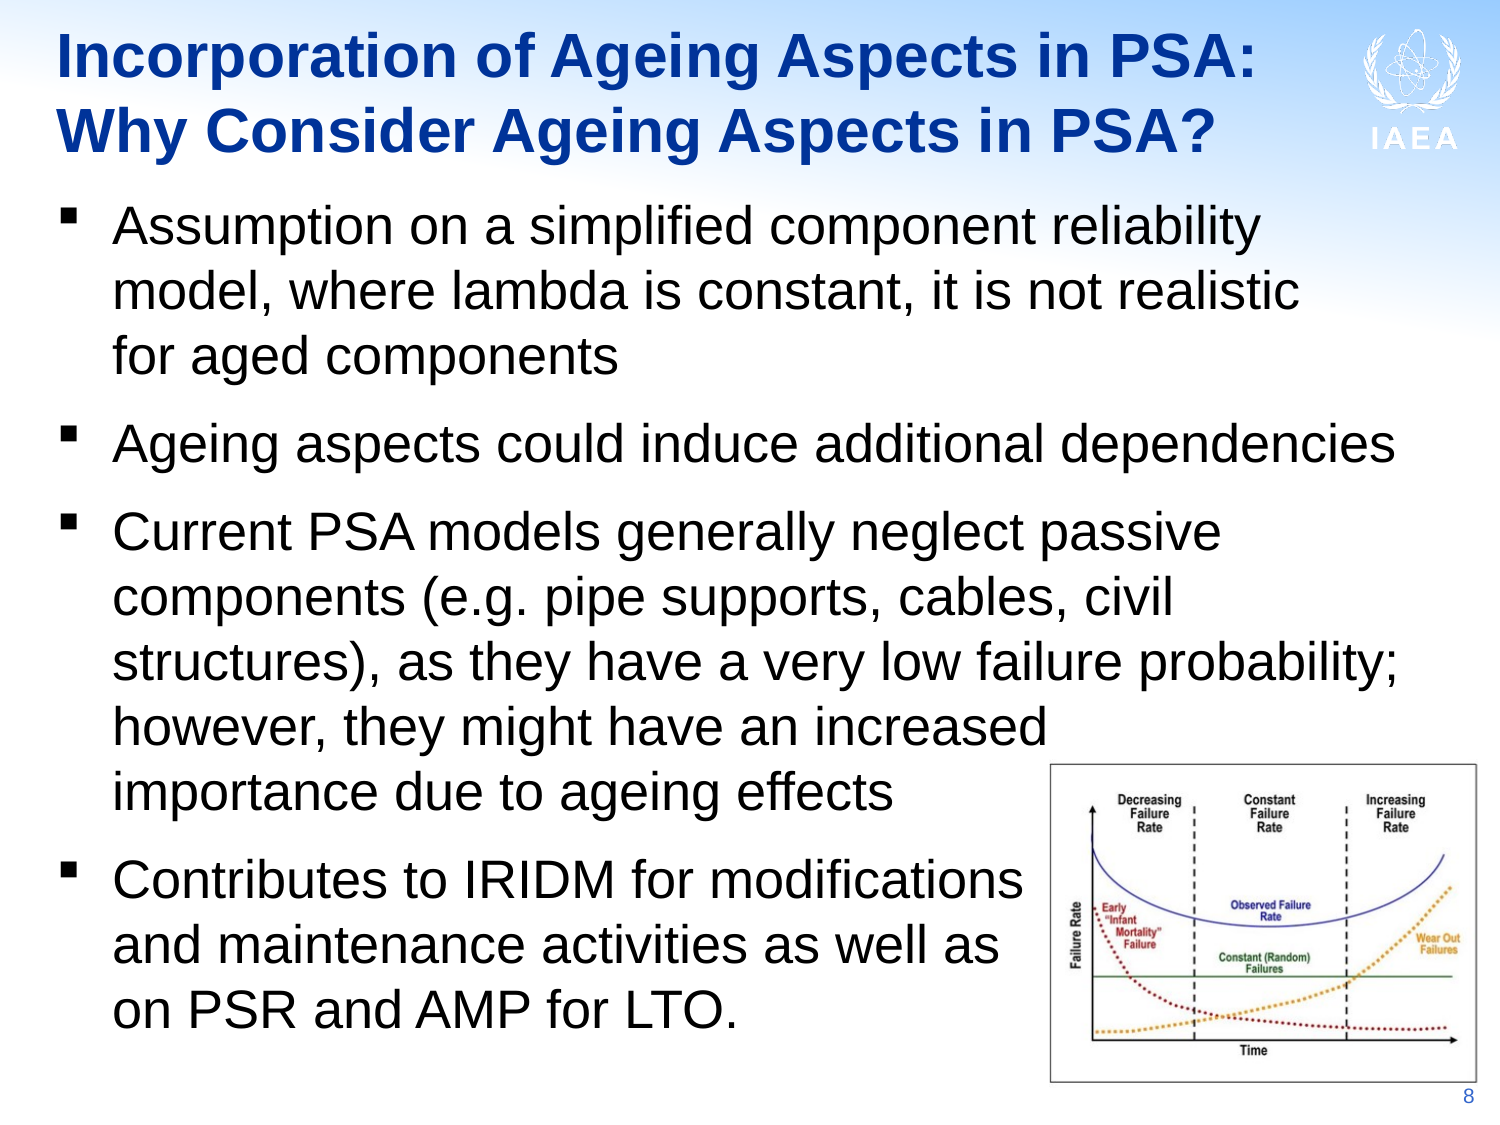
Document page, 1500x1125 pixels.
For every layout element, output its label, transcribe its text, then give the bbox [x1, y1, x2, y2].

picture [1363, 29, 1461, 149]
footer 8 [22, 1065, 1490, 1125]
list Assumption on a simplified component reliability model, where lambda is constant, it is not realistic for aged components Ageing aspects could induce additional dependencies Current PSA models generally neglect passive components (e.g. pipe supports, cables, civil structures), as they have a very low failure probability; however, they might have an increased importance due to ageing effects Contributes to IRIDM for modifications and maintenance activities as well as on PSR and AMP for LTO. [41, 183, 1442, 1095]
picture [1046, 751, 1479, 1095]
title Incorporation of Ageing Aspects in PSA: Why Consider Ageing Aspects in PSA? [41, 19, 1317, 161]
